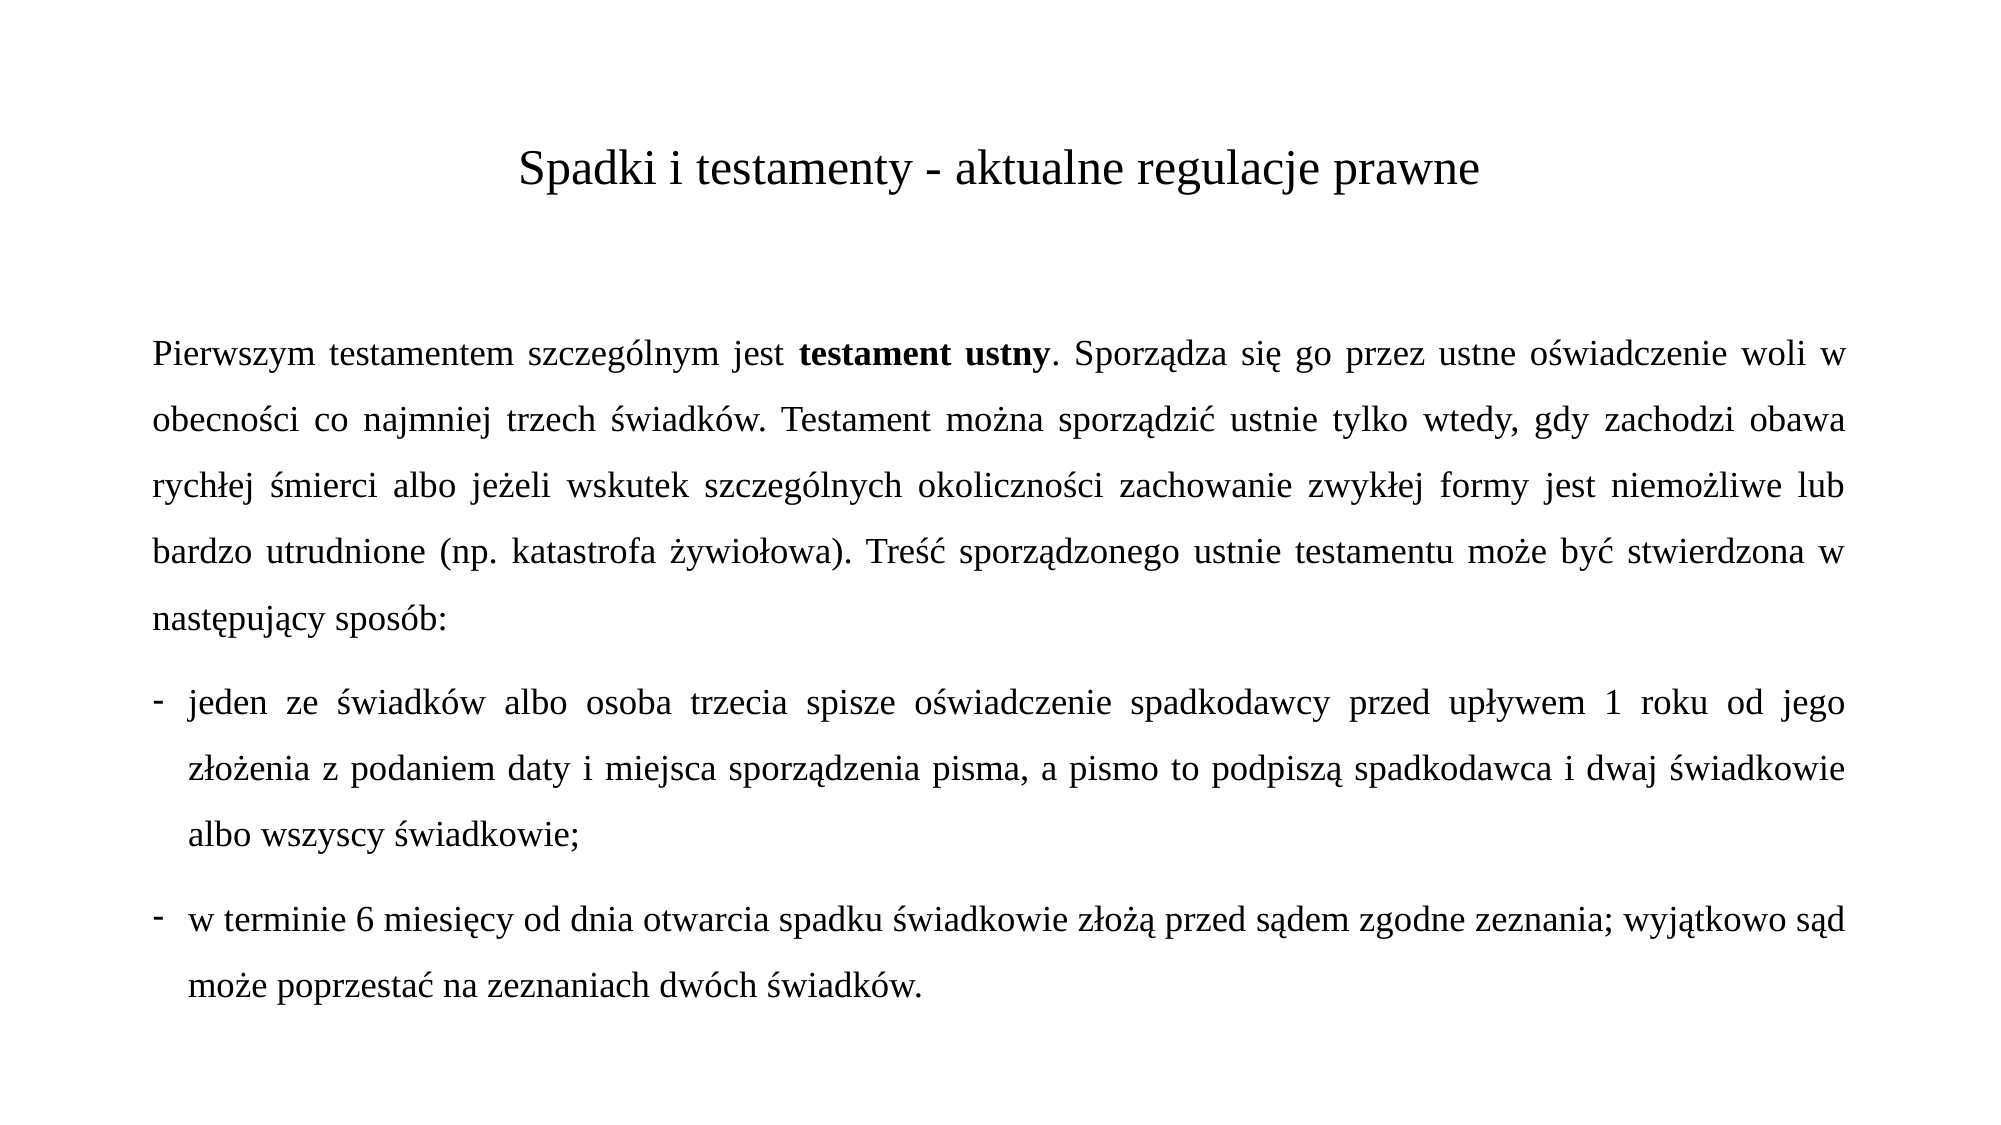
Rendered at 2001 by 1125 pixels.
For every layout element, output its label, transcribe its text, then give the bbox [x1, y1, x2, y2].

list Pierwszym testamentem szczególnym jest testament ustny. Sporządza się go przez ustne oświadczenie woli w obecności co najmniej trzech świadków. Testament można sporządzić ustnie tylko wtedy, gdy zachodzi obawa rychłej śmierci albo jeżeli wskutek szczególnych okoliczności zachowanie zwykłej formy jest niemożliwe lub bardzo utrudnione (np. katastrofa żywiołowa). Treść sporządzonego ustnie testamentu może być stwierdzona w następujący sposób: jeden ze świadków albo osoba trzecia spisze oświadczenie spadkodawcy przed upływem 1 roku od jego złożenia z podaniem daty i miejsca sporządzenia pisma, a pismo to podpiszą spadkodawca i dwaj świadkowie albo wszyscy świadkowie; w terminie 6 miesięcy od dnia otwarcia spadku świadkowie złożą przed sądem zgodne zeznania; wyjątkowo sąd może poprzestać na zeznaniach dwóch świadków. [137, 299, 1863, 1014]
title Spadki i testamenty - aktualne regulacje prawne [137, 59, 1863, 278]
